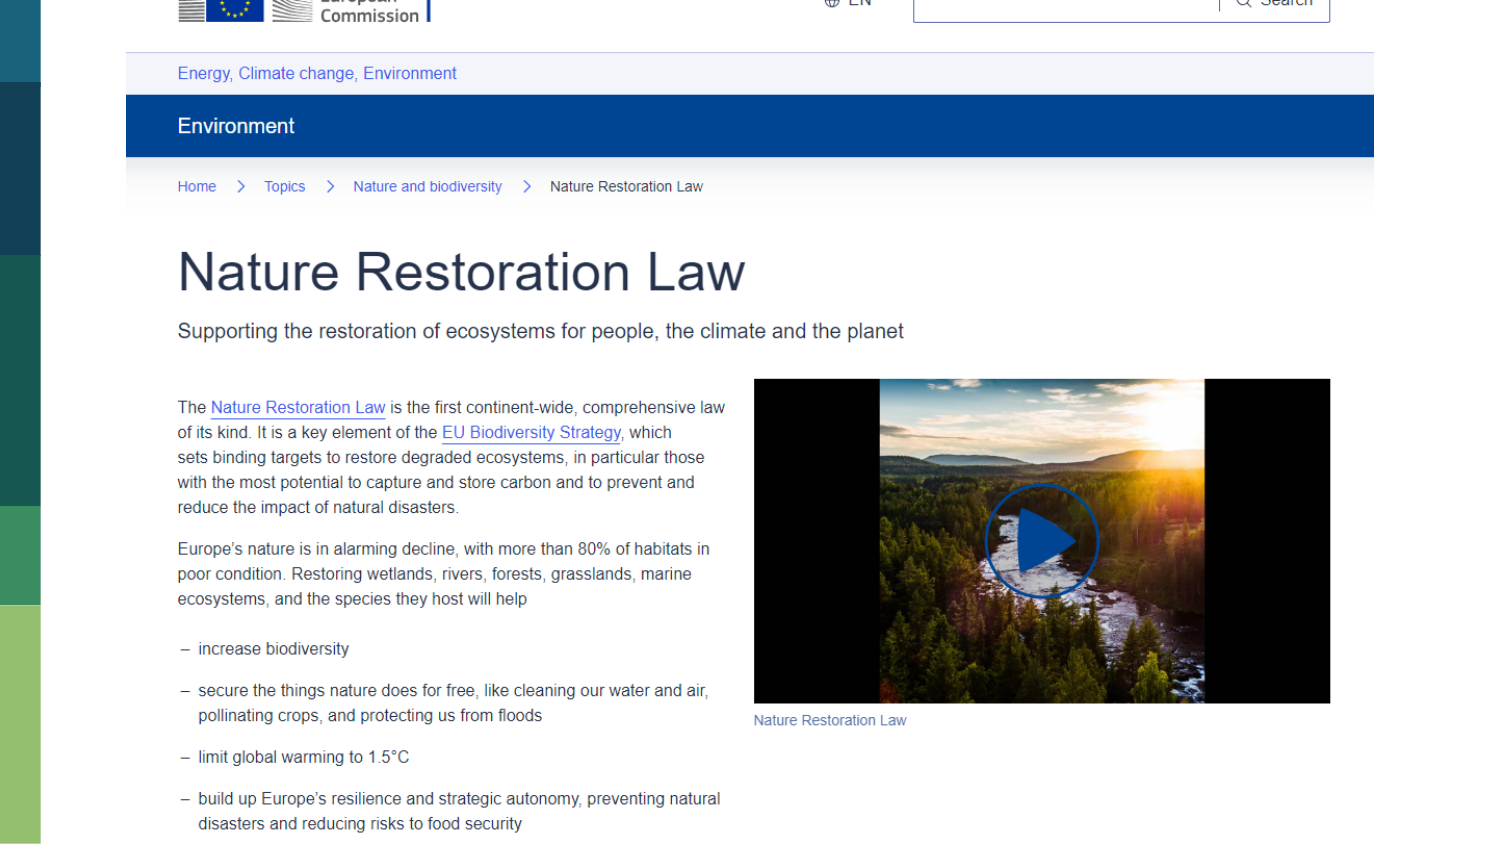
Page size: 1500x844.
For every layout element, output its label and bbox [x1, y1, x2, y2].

picture [126, 0, 1374, 844]
